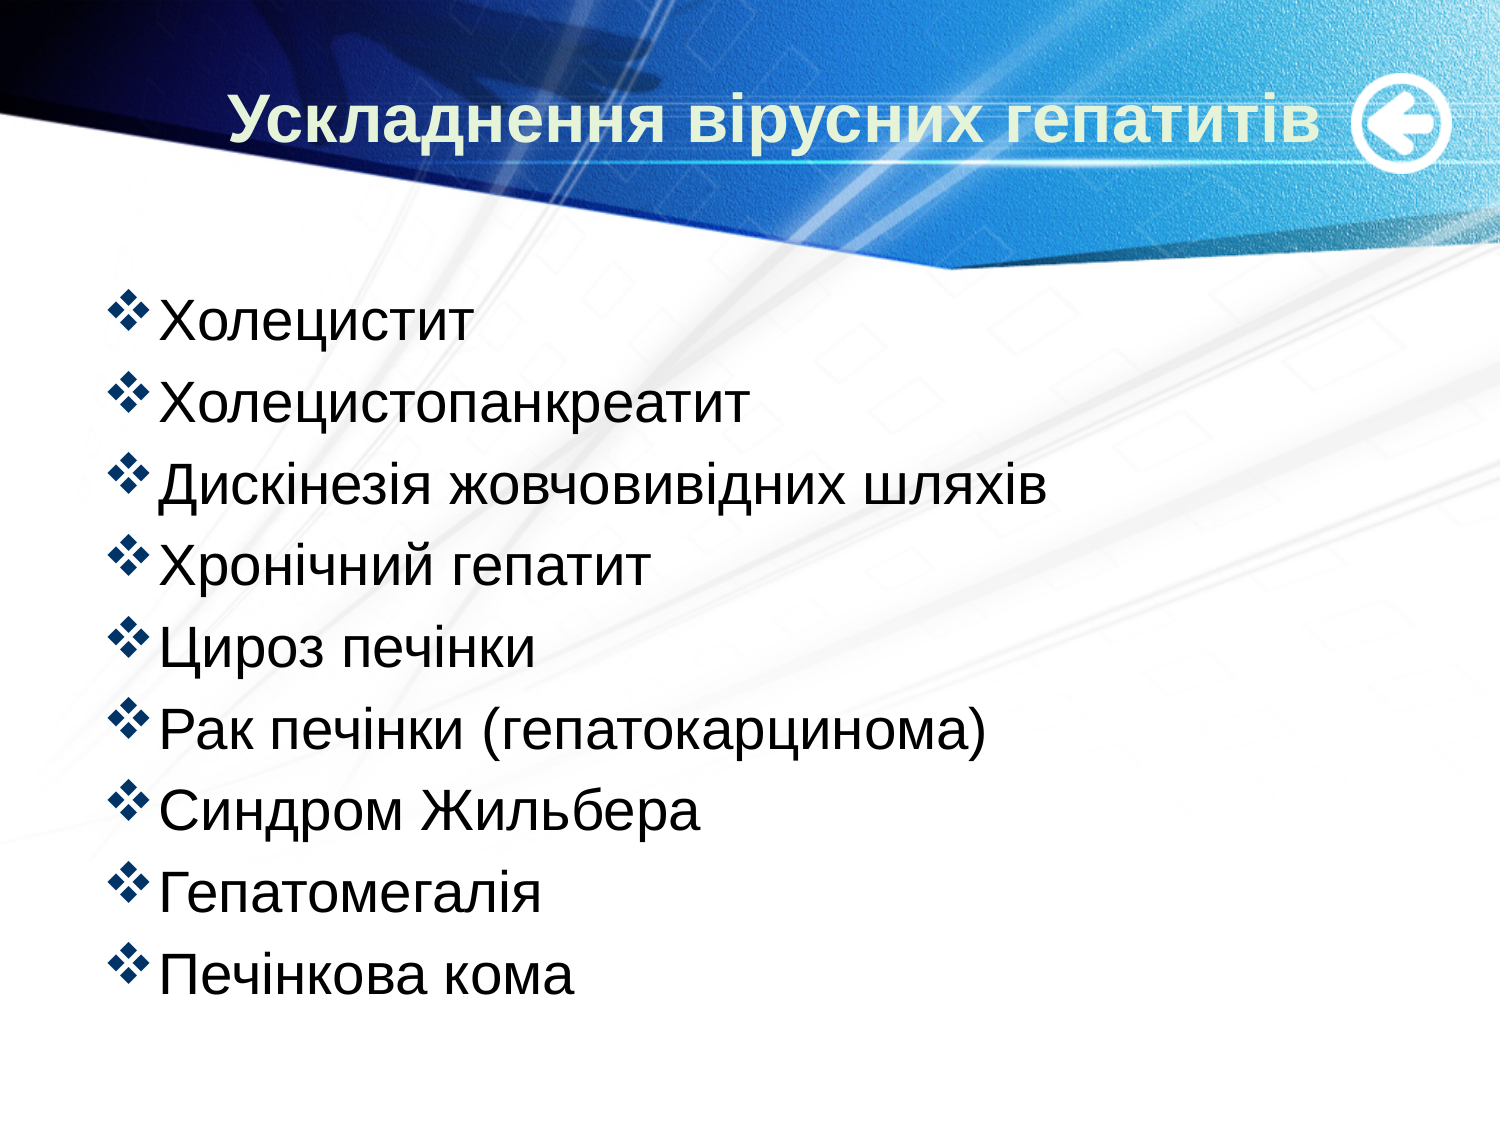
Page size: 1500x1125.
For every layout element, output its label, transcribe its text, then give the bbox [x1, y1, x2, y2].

title Ускладнення вірусних гепатитів [174, 74, 1338, 156]
list Холецистит Холецистопанкреатит Дискінезія жовчовивідних шляхів Хронічний гепатит Цироз печінки Рак печінки (гепатокарцинома) Синдром Жильбера Гепатомегалія Печінкова кома [87, 274, 1432, 1063]
picture [0, 0, 1500, 1125]
